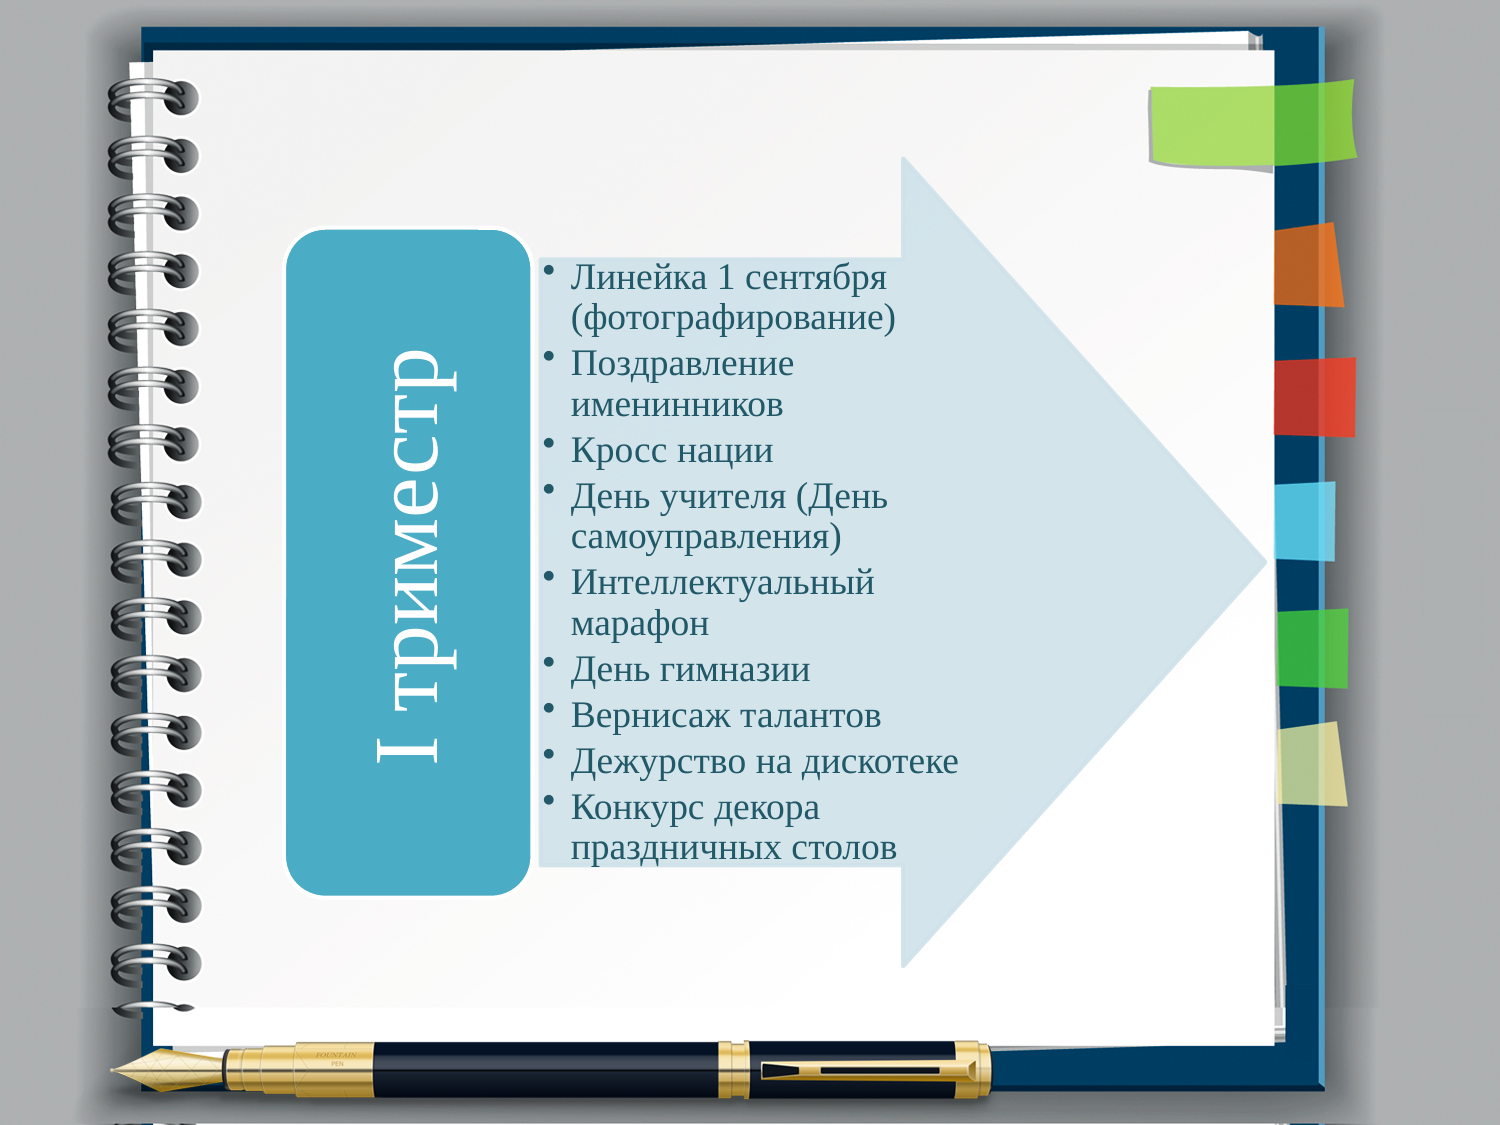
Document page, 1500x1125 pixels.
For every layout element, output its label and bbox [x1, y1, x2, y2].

list [217, 158, 1282, 968]
text_box [0, 0, 1500, 1125]
